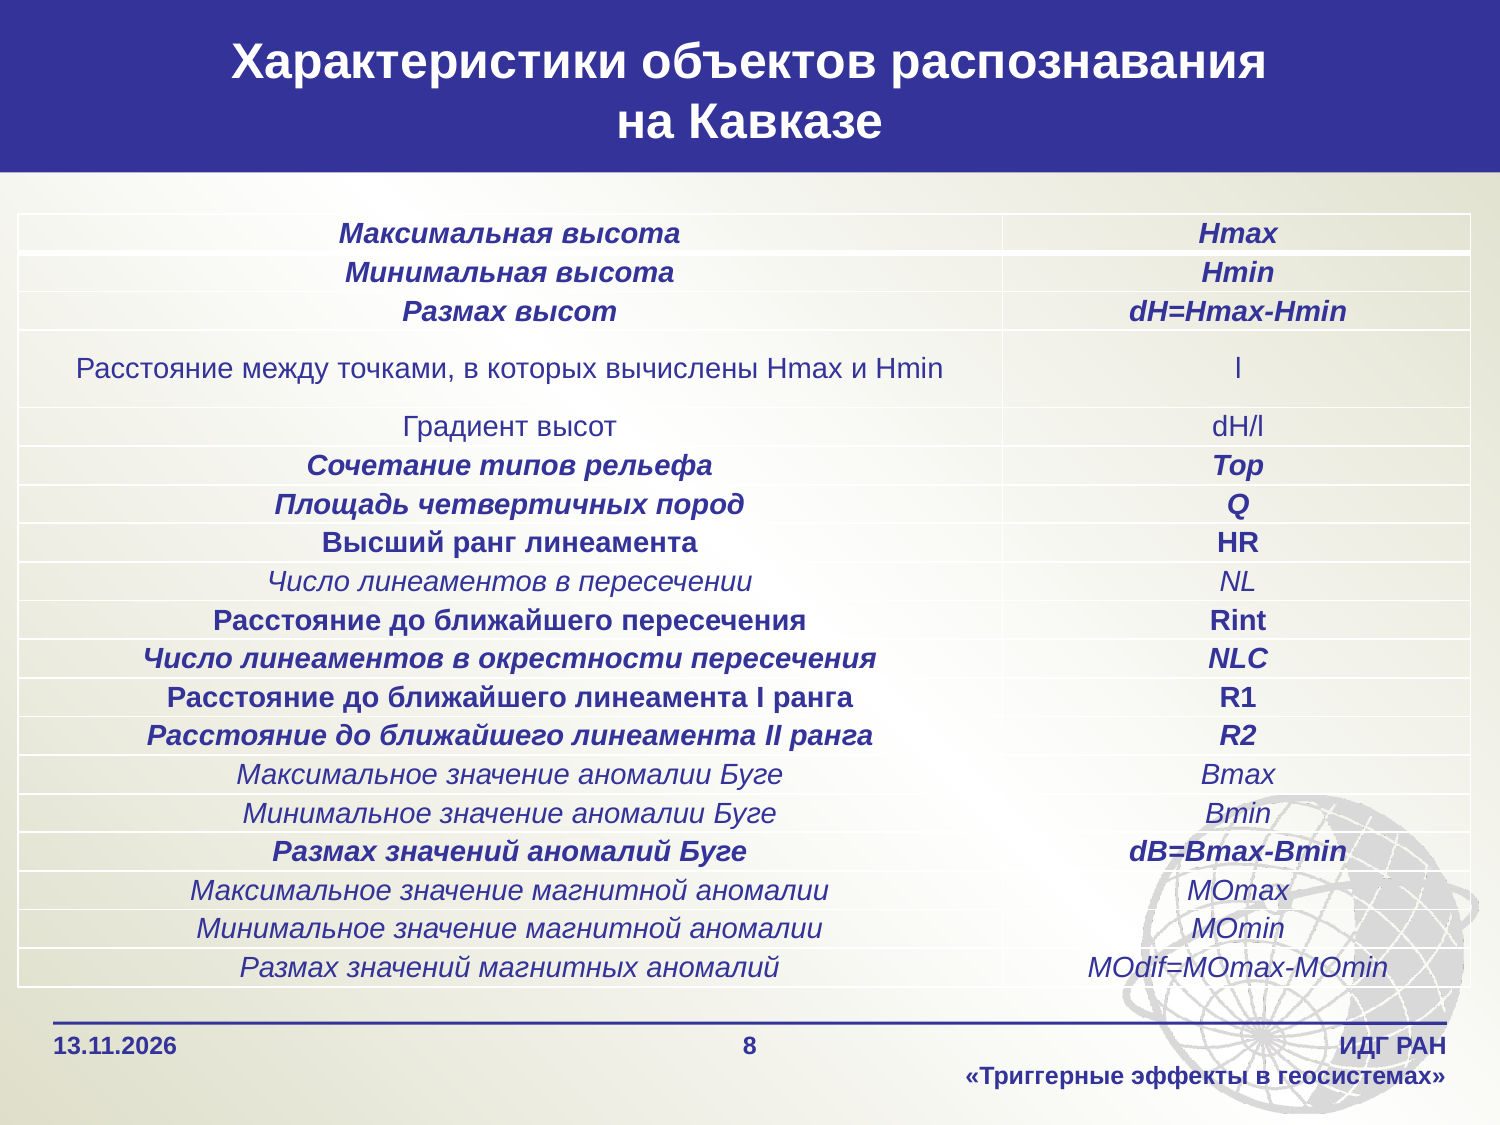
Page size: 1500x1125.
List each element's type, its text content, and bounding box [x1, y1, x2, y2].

table_cell dH=Hmax-Hmin [1003, 292, 1470, 329]
picture [1122, 793, 1479, 1114]
table_cell MOdif=MOmax-MOmin [1003, 949, 1470, 986]
table_cell Размах значений магнитных аномалий [19, 949, 1002, 986]
table_cell Минимальная высота [19, 256, 1002, 291]
table_cell Максимальное значение магнитной аномалии [19, 872, 1002, 909]
table_cell MOmin [1003, 910, 1470, 947]
table_cell Rint [1003, 601, 1470, 638]
table_cell Минимальное значение магнитной аномалии [19, 910, 1002, 947]
table_cell Hmin [1003, 256, 1470, 291]
table_cell Число линеаментов в окрестности пересечения [19, 640, 1002, 677]
table_cell Число линеаментов в пересечении [19, 563, 1002, 600]
table_cell Площадь четвертичных пород [19, 486, 1002, 522]
table_cell l [1003, 331, 1470, 407]
table_cell HR [1003, 524, 1470, 561]
table_cell R1 [1003, 679, 1470, 716]
table_cell Градиент высот [19, 408, 1002, 445]
table_header Hmax [1003, 215, 1470, 250]
table_cell MOmax [1003, 872, 1470, 909]
table_cell R2 [1003, 717, 1470, 754]
table_cell NLC [1003, 640, 1470, 677]
table_cell Размах значений аномалий Буге [19, 833, 1002, 870]
footer ИДГ РАН «Триггерные эффекты в геосистемах» [926, 1021, 1448, 1101]
table_cell Расстояние до ближайшего линеамента II ранга [19, 717, 1002, 754]
table_cell Top [1003, 447, 1470, 484]
table_cell Расстояние между точками, в которых вычислены Hmax и Hmin [19, 331, 1002, 407]
table_cell Максимальное значение аномалии Буге [19, 756, 1002, 793]
table_cell Минимальное значение аномалии Буге [19, 795, 1002, 831]
table_cell Bmin [1003, 795, 1470, 831]
table_cell Размах высот [19, 292, 1002, 329]
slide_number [52, 1021, 404, 1101]
table_cell Расстояние до ближайшего пересечения [19, 601, 1002, 638]
table_cell Высший ранг линеамента [19, 524, 1002, 561]
table_cell dB=Bmax-Bmin [1003, 833, 1470, 870]
table_cell Сочетание типов рельефа [19, 447, 1002, 484]
table_cell dH/l [1003, 408, 1470, 445]
table_cell NL [1003, 563, 1470, 600]
table_header Максимальная высота [19, 215, 1002, 250]
table_cell Расстояние до ближайшего линеамента I ранга [19, 679, 1002, 716]
slide_number 8 [584, 1021, 916, 1101]
table_cell Bmax [1003, 756, 1470, 793]
title Характеристики объектов распознавания на Кавказе [0, 0, 1500, 173]
table_cell Q [1003, 486, 1470, 522]
